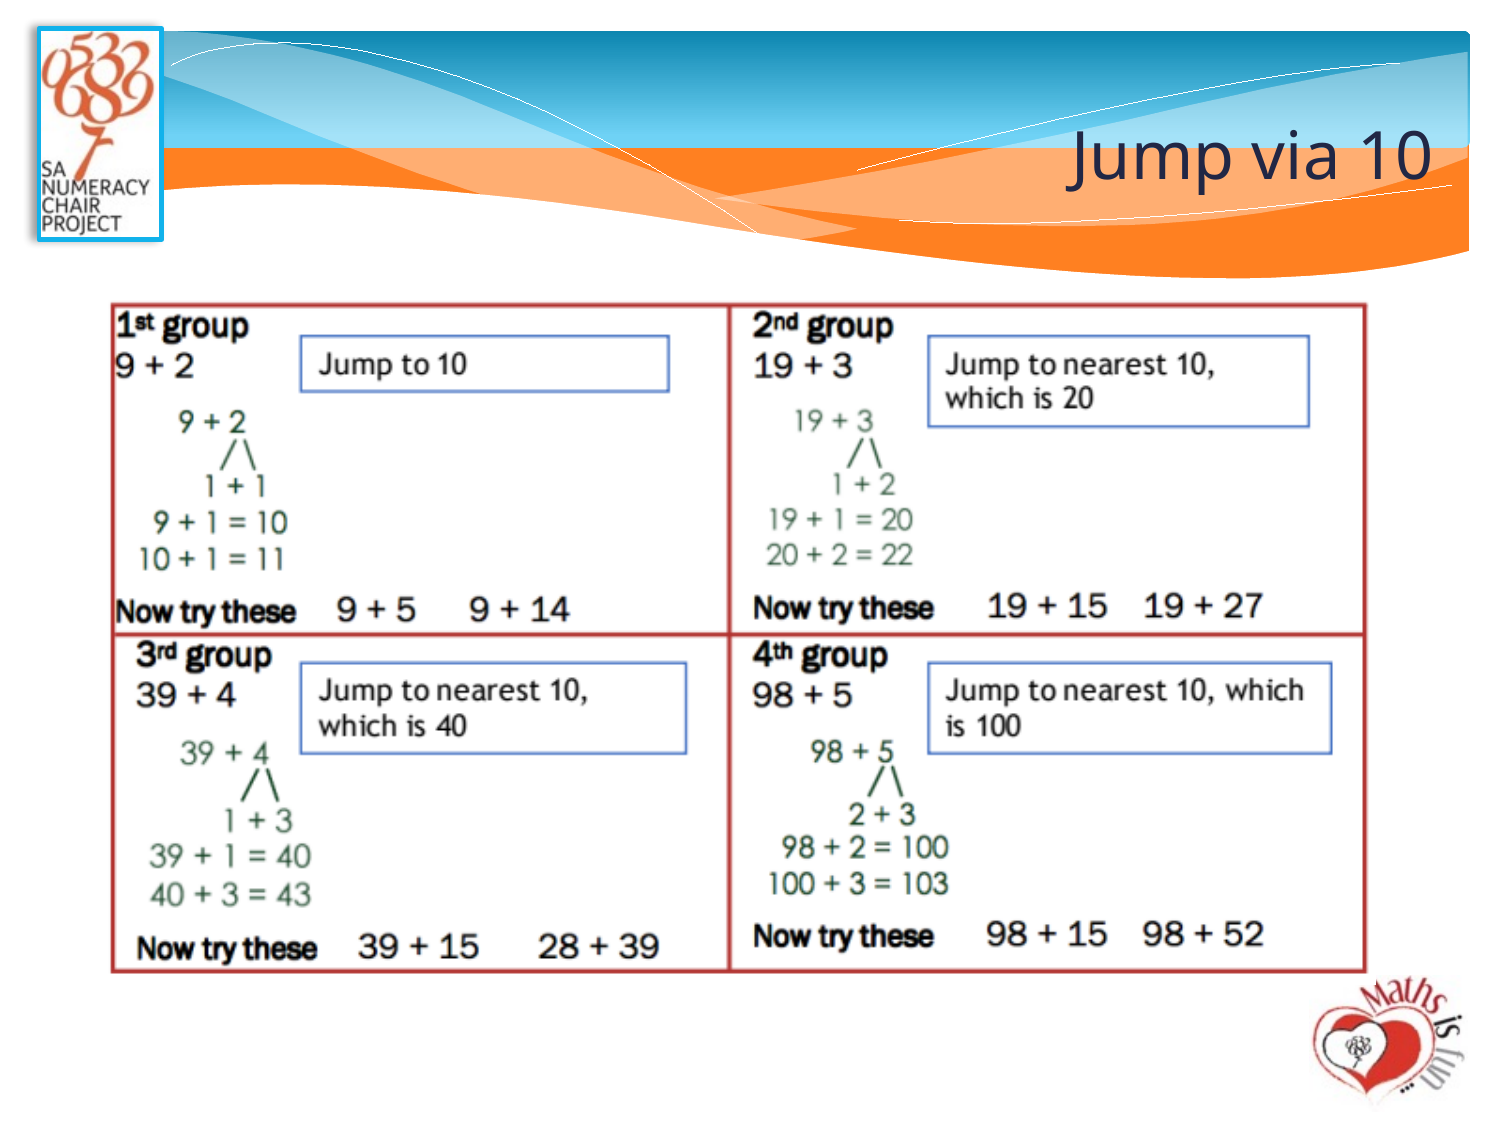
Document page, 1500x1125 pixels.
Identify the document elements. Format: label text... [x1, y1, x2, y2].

title Jump via 10 [213, 49, 1467, 256]
picture [42, 32, 158, 236]
picture [100, 290, 1468, 1112]
